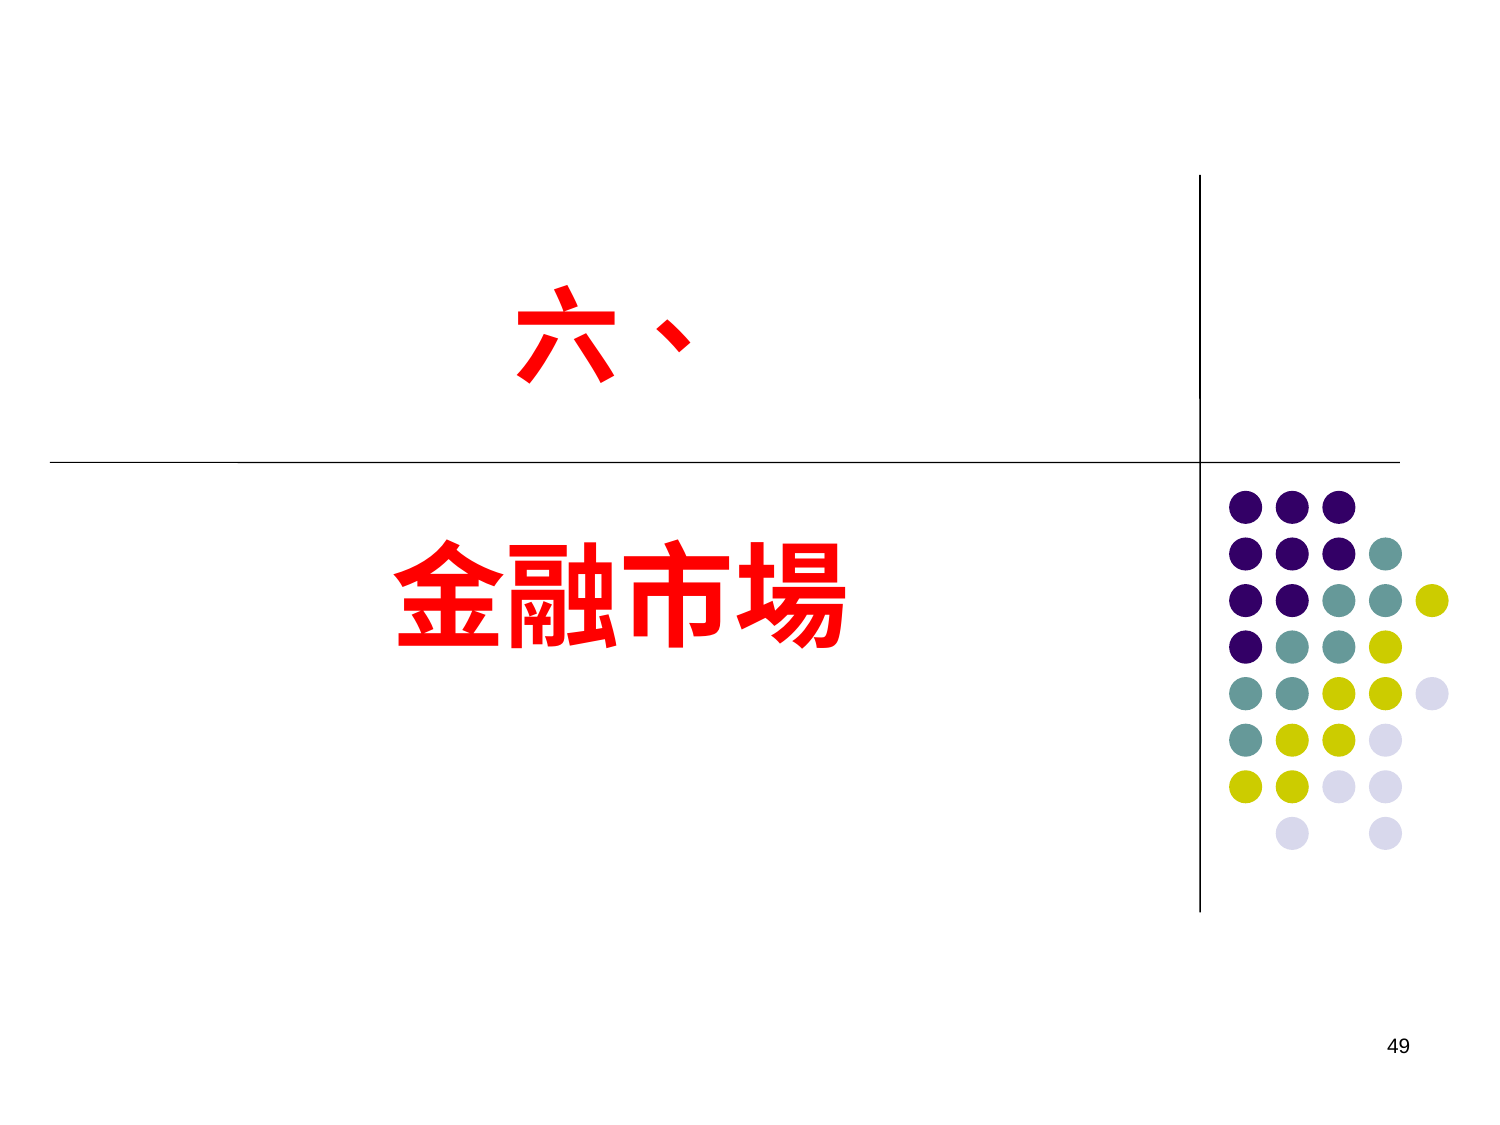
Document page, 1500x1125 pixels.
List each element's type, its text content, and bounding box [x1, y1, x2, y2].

slide_number 49 [1074, 1024, 1426, 1101]
title 六、 金融市場 [52, 255, 1188, 670]
